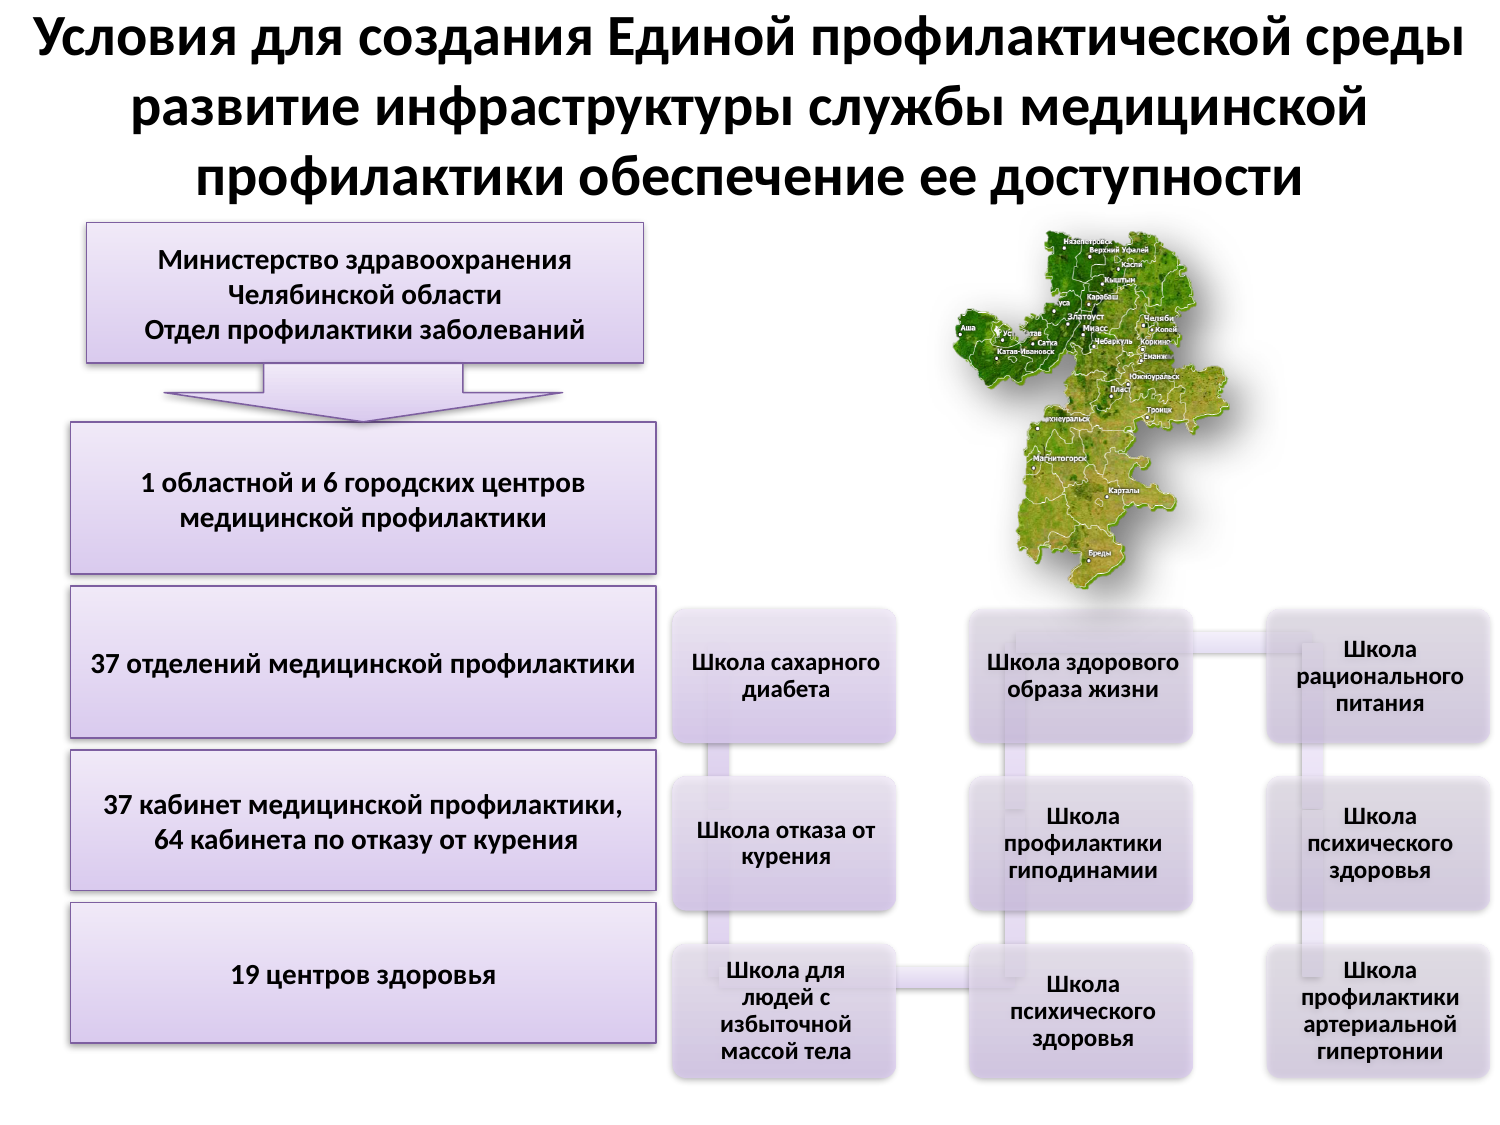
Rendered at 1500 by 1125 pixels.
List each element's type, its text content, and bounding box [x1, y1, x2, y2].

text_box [672, 573, 1491, 1114]
text_box 37 отделений медицинской профилактики [70, 585, 657, 739]
text_box Министерство здравоохранения Челябинской области Отдел профилактики заболеваний [86, 222, 644, 364]
text_box Условия для создания Единой профилактической среды развитие инфраструктуры службы медицинской профилактики обеспечение ее доступности [0, 40, 1500, 165]
picture [950, 225, 1235, 590]
text_box 19 центров здоровья [70, 902, 657, 1044]
text_box 37 кабинет медицинской профилактики, 64 кабинета по отказу от курения [70, 749, 657, 891]
text_box 1 областной и 6 городских центров медицинской профилактики [70, 421, 657, 575]
text_box [163, 362, 564, 423]
